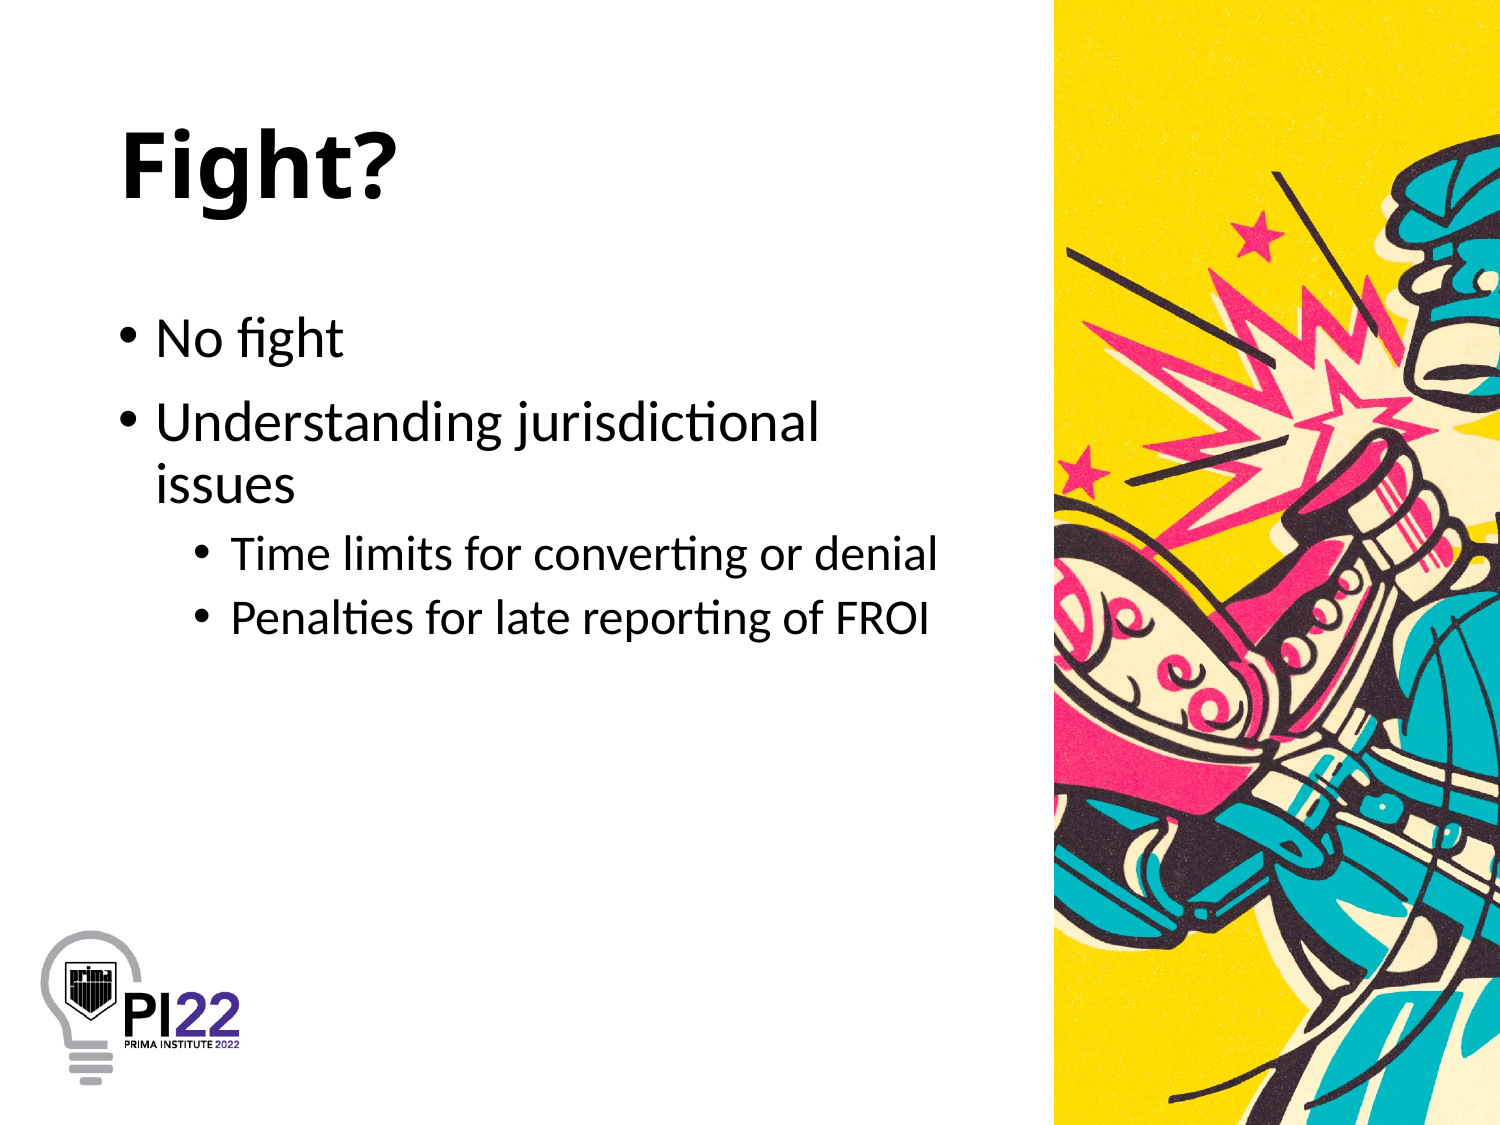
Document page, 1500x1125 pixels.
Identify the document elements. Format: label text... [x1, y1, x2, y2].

list No fight Understanding jurisdictional issues Time limits for converting or denial Penalties for late reporting of FROI [103, 299, 977, 1014]
picture [0, 0, 1500, 1125]
title Fight? [103, 59, 1054, 278]
